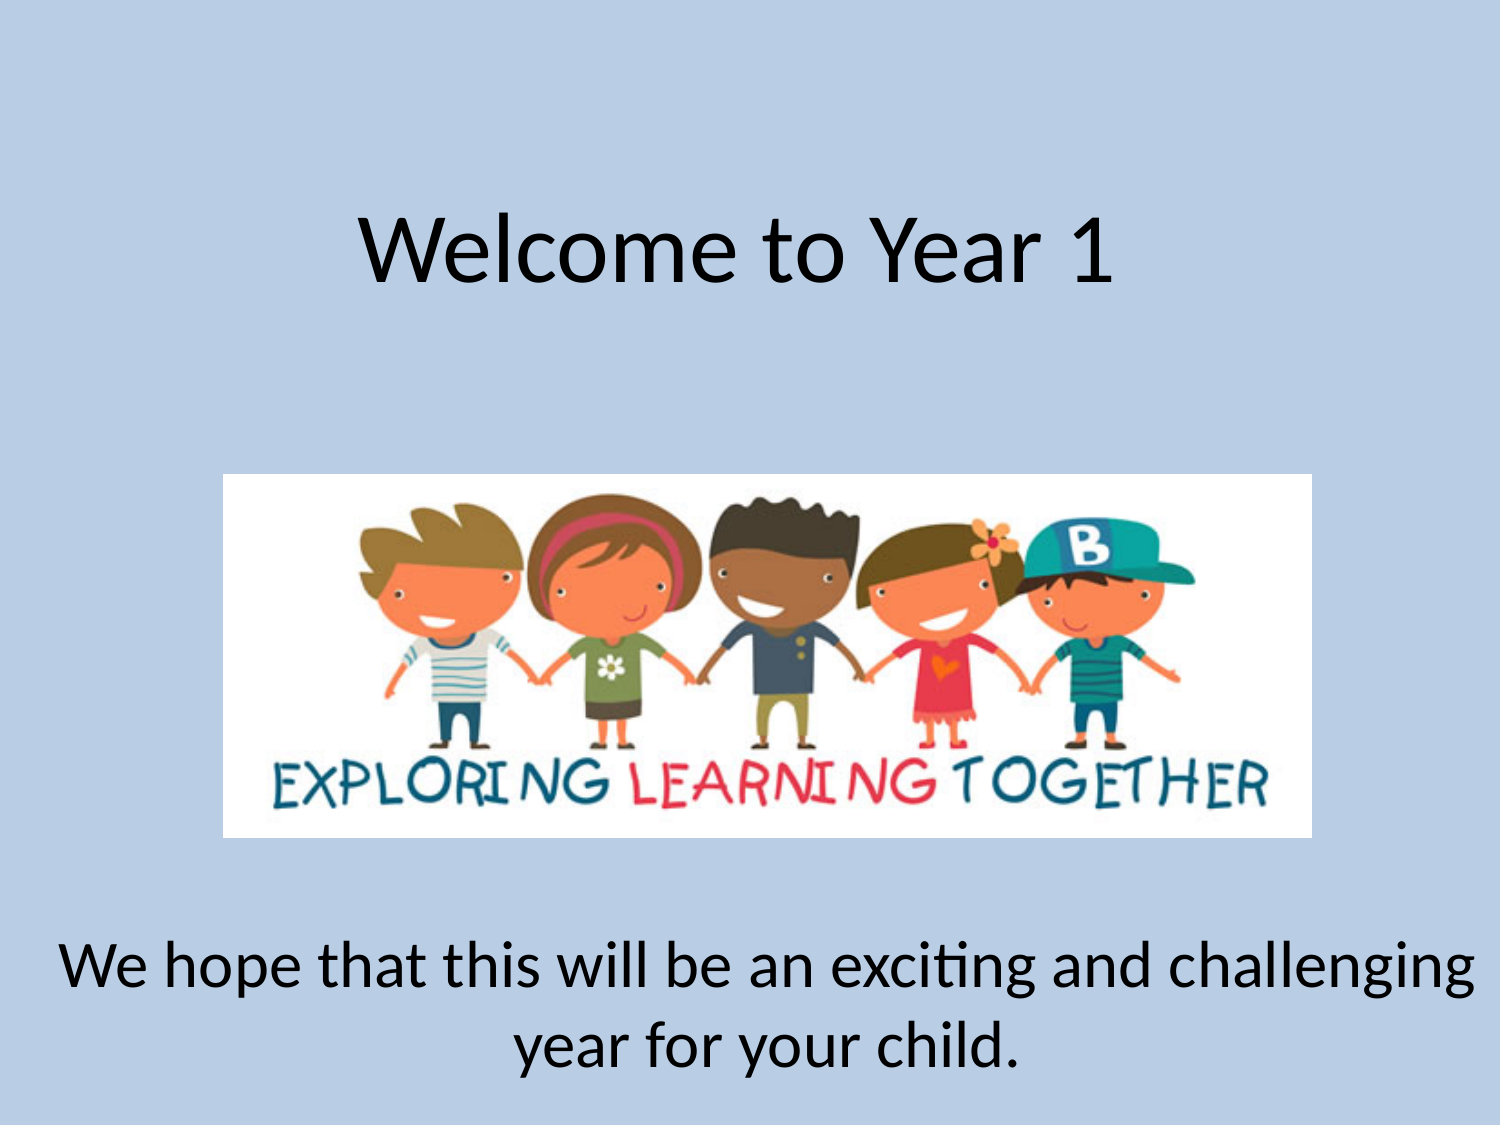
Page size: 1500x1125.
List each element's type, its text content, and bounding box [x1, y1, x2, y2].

text_box We hope that this will be an exciting and challenging year for your child. [0, 913, 1500, 1089]
list Welcome to Year 1 [62, 174, 1413, 913]
picture [223, 474, 1312, 838]
